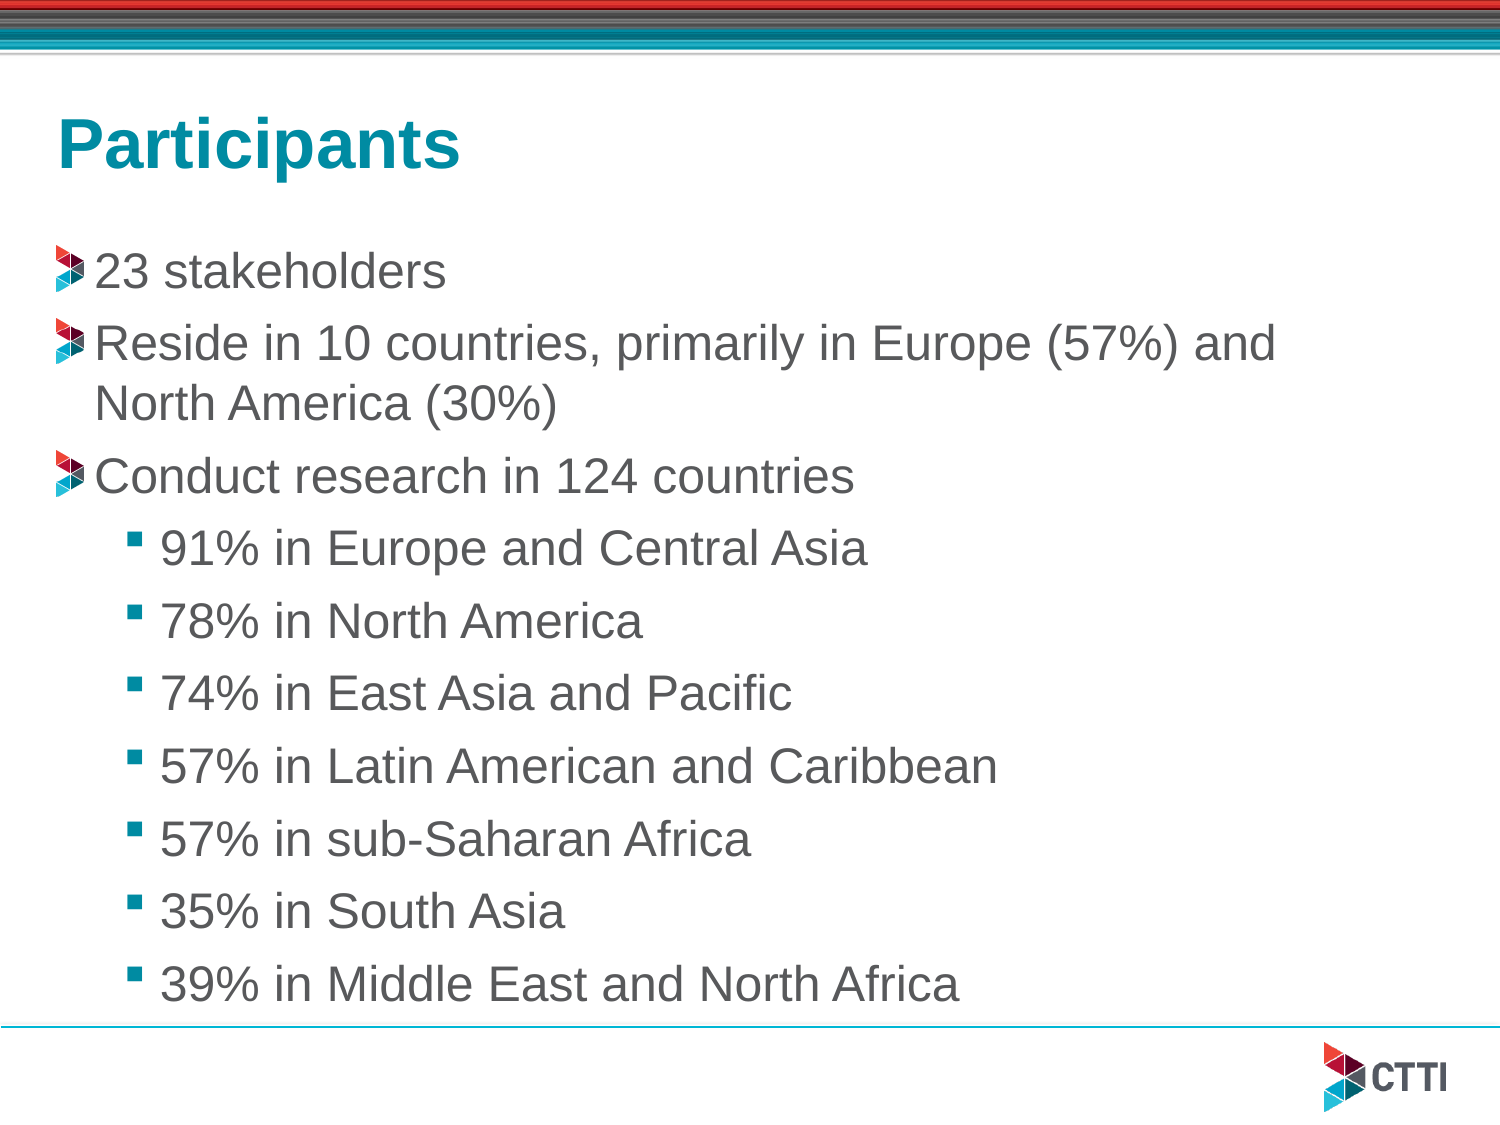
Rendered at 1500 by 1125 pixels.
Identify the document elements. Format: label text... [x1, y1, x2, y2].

title Participants [56, 77, 1446, 204]
picture [56, 318, 84, 364]
list 23 stakeholders Reside in 10 countries, primarily in Europe (57%) and North America (30%) Conduct research in 124 countries 91% in Europe and Central Asia 78% in North America 74% in East Asia and Pacific 57% in Latin American and Caribbean 57% in sub-Saharan Africa 35% in South Asia 39% in Middle East and North Africa [56, 238, 1446, 978]
picture [56, 450, 84, 497]
picture [56, 245, 84, 292]
picture [1324, 1042, 1446, 1112]
picture [0, 0, 1500, 59]
